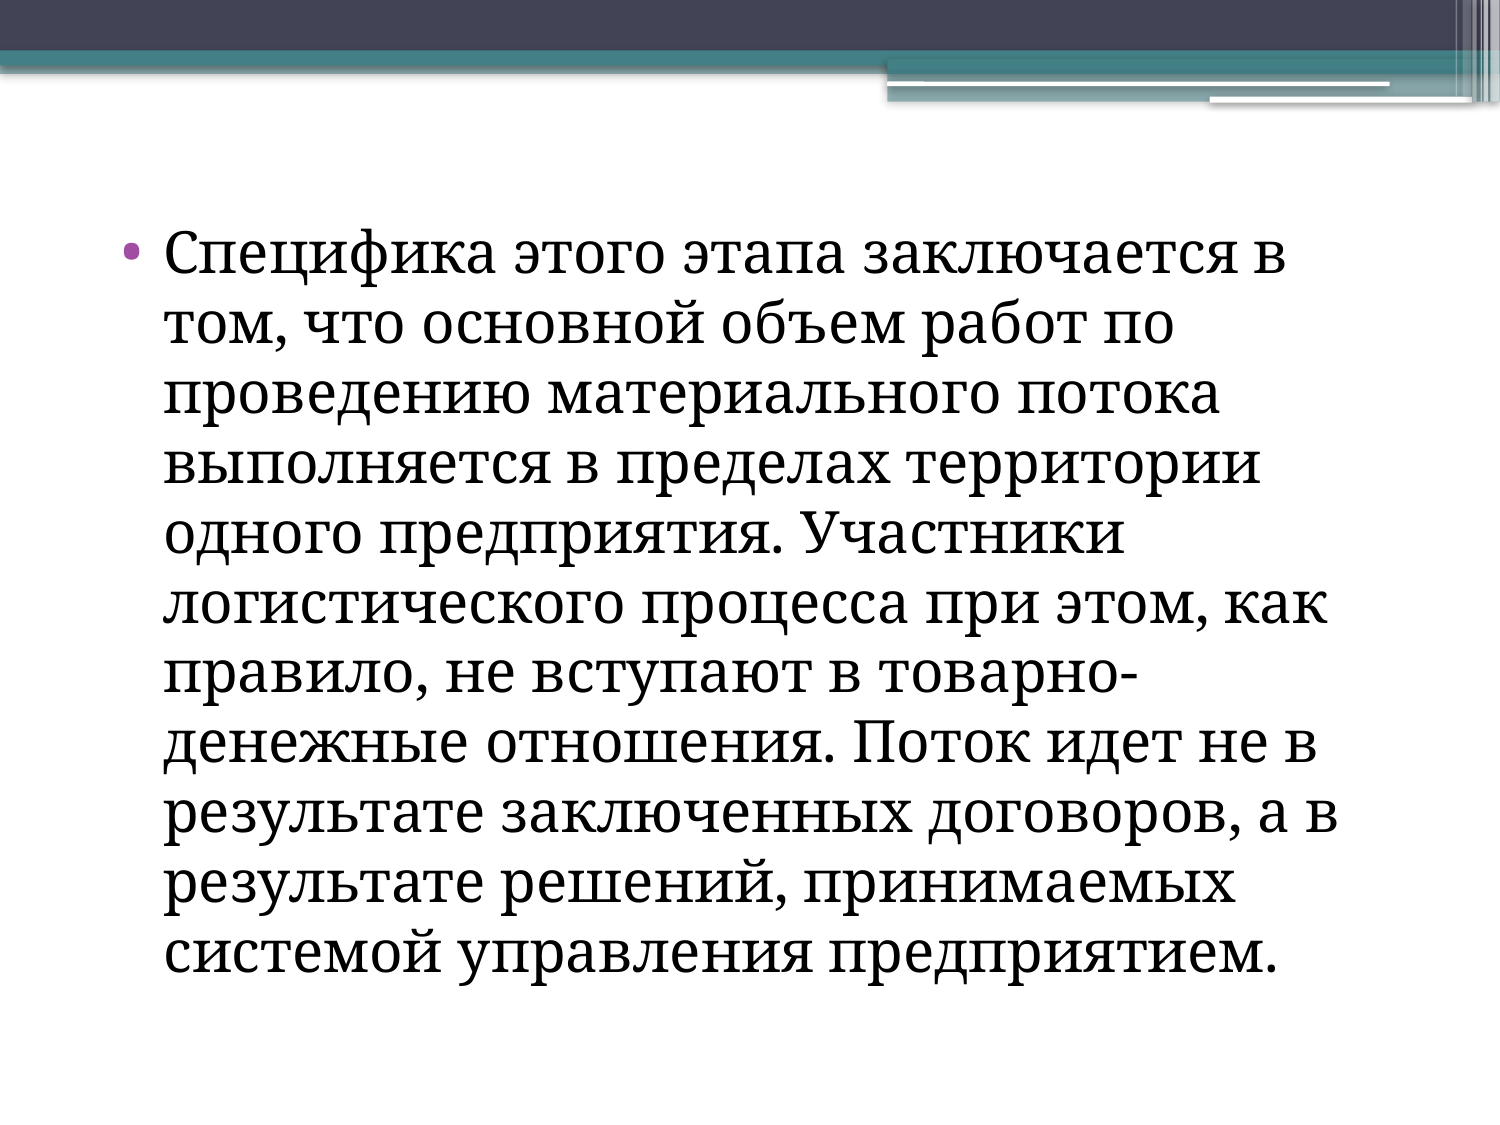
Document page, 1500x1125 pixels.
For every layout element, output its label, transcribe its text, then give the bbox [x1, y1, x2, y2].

list Специфика этого этапа заключается в том, что основной объем работ по проведению материального потока выполняется в пределах территории одного предприятия. Участники логистического процесса при этом, как правило, не вступают в товарно-денежные отношения. Поток идет не в результате заключенных договоров, а в результате решений, принимаемых системой управления пред­приятием. [88, 208, 1425, 1079]
